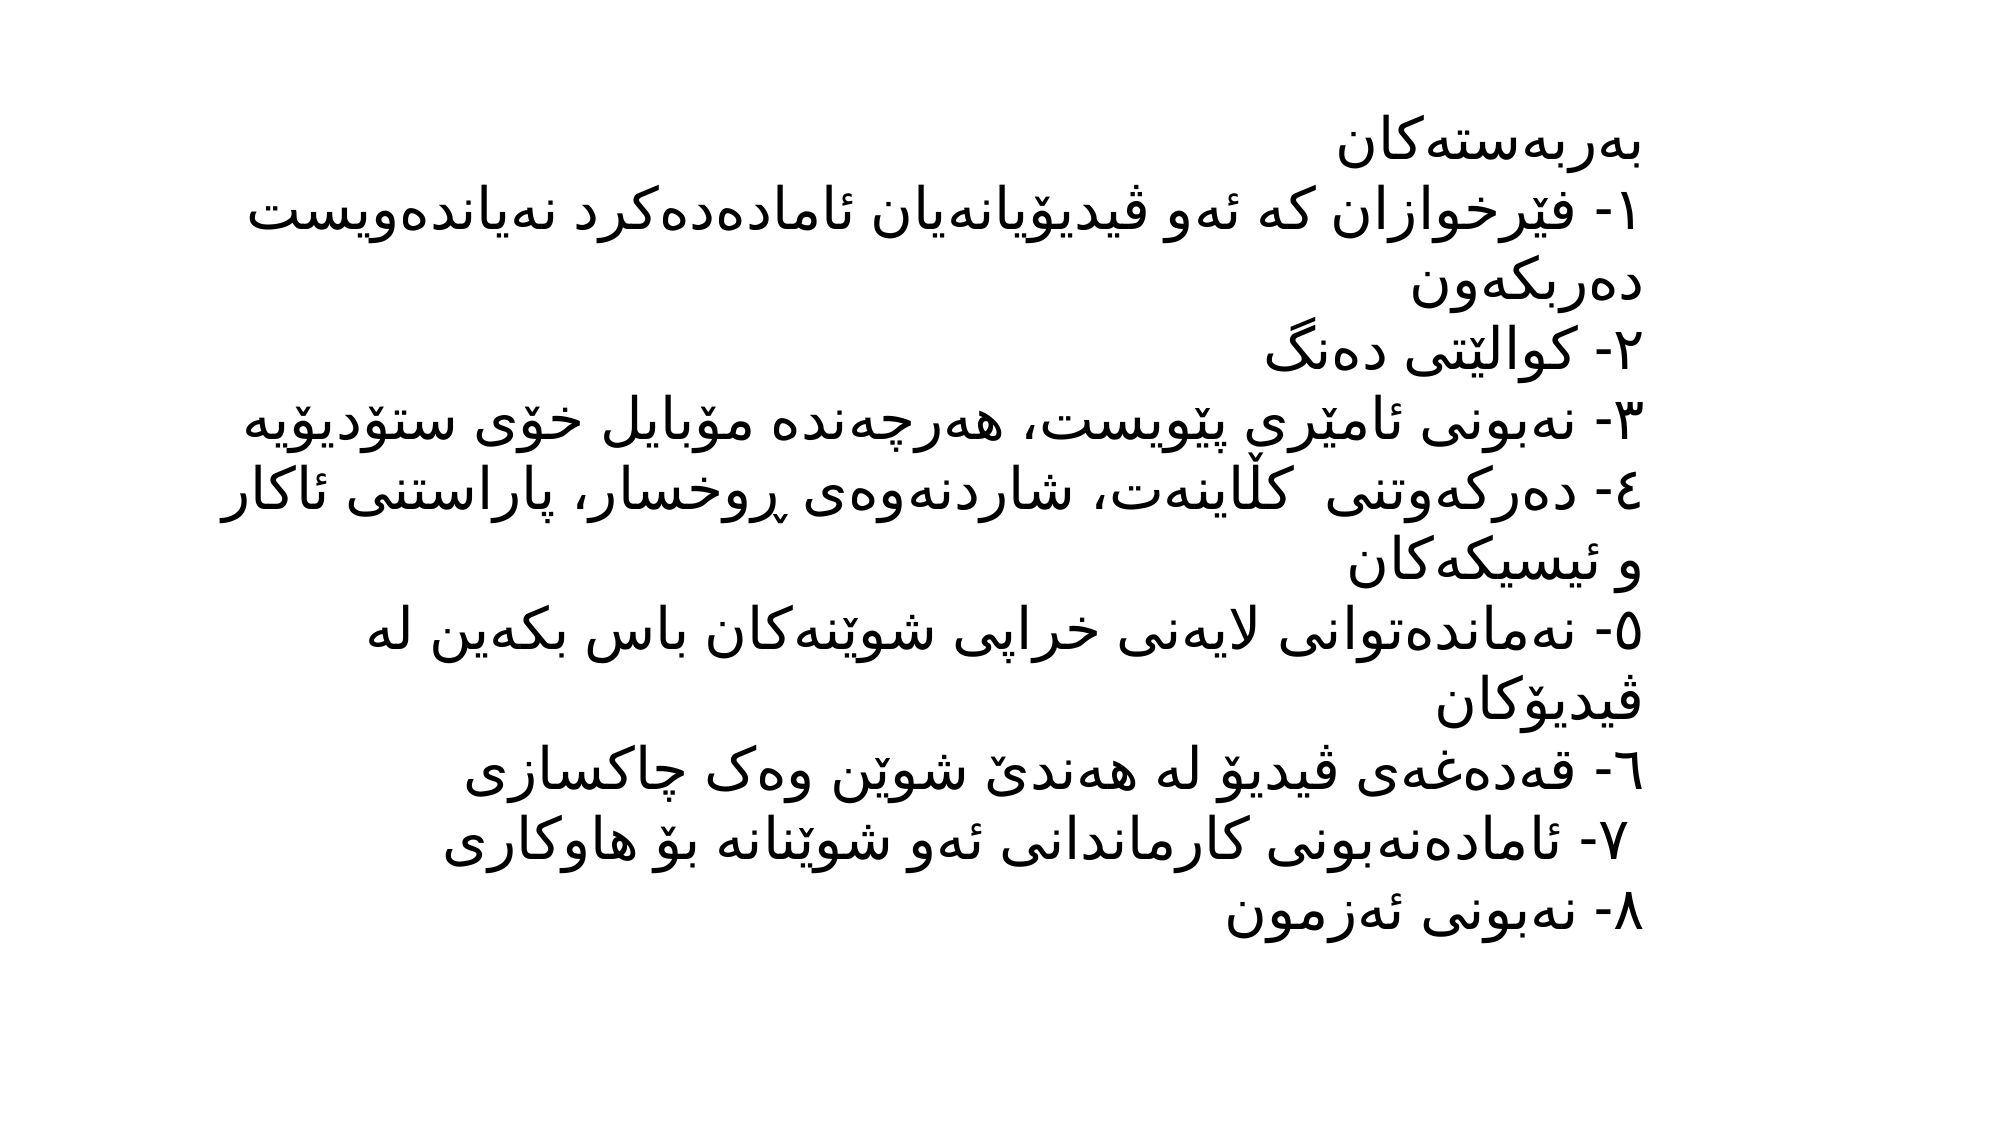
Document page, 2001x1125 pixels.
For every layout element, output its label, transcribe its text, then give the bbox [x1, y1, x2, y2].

text_box بەربەستەکان ١- فێرخوازان کە ئەو ڤیدیۆیانەیان ئامادەدەکرد نەیاندەویست دەربکەون ٢- کوالێتی دەنگ ٣- نەبونی ئامێری پێویست، هەرچەندە مۆبایل خۆی ستۆدیۆیە ٤- دەرکەوتنی کڵاینەت، شاردنەوەی ڕوخسار، پاراستنی ئاکار و ئیسیکەکان ٥- نەماندەتوانی لایەنی خراپی شوێنەکان باس بکەین لە ڤیدیۆکان ٦- قەدەغەی ڤیدیۆ لە هەندێ شوێن وەک چاکسازی ٧- ئامادەنەبونی کارماندانی ئەو شوێنانە بۆ هاوکاری ٨- نەبونی ئەزمون [166, 94, 1660, 949]
